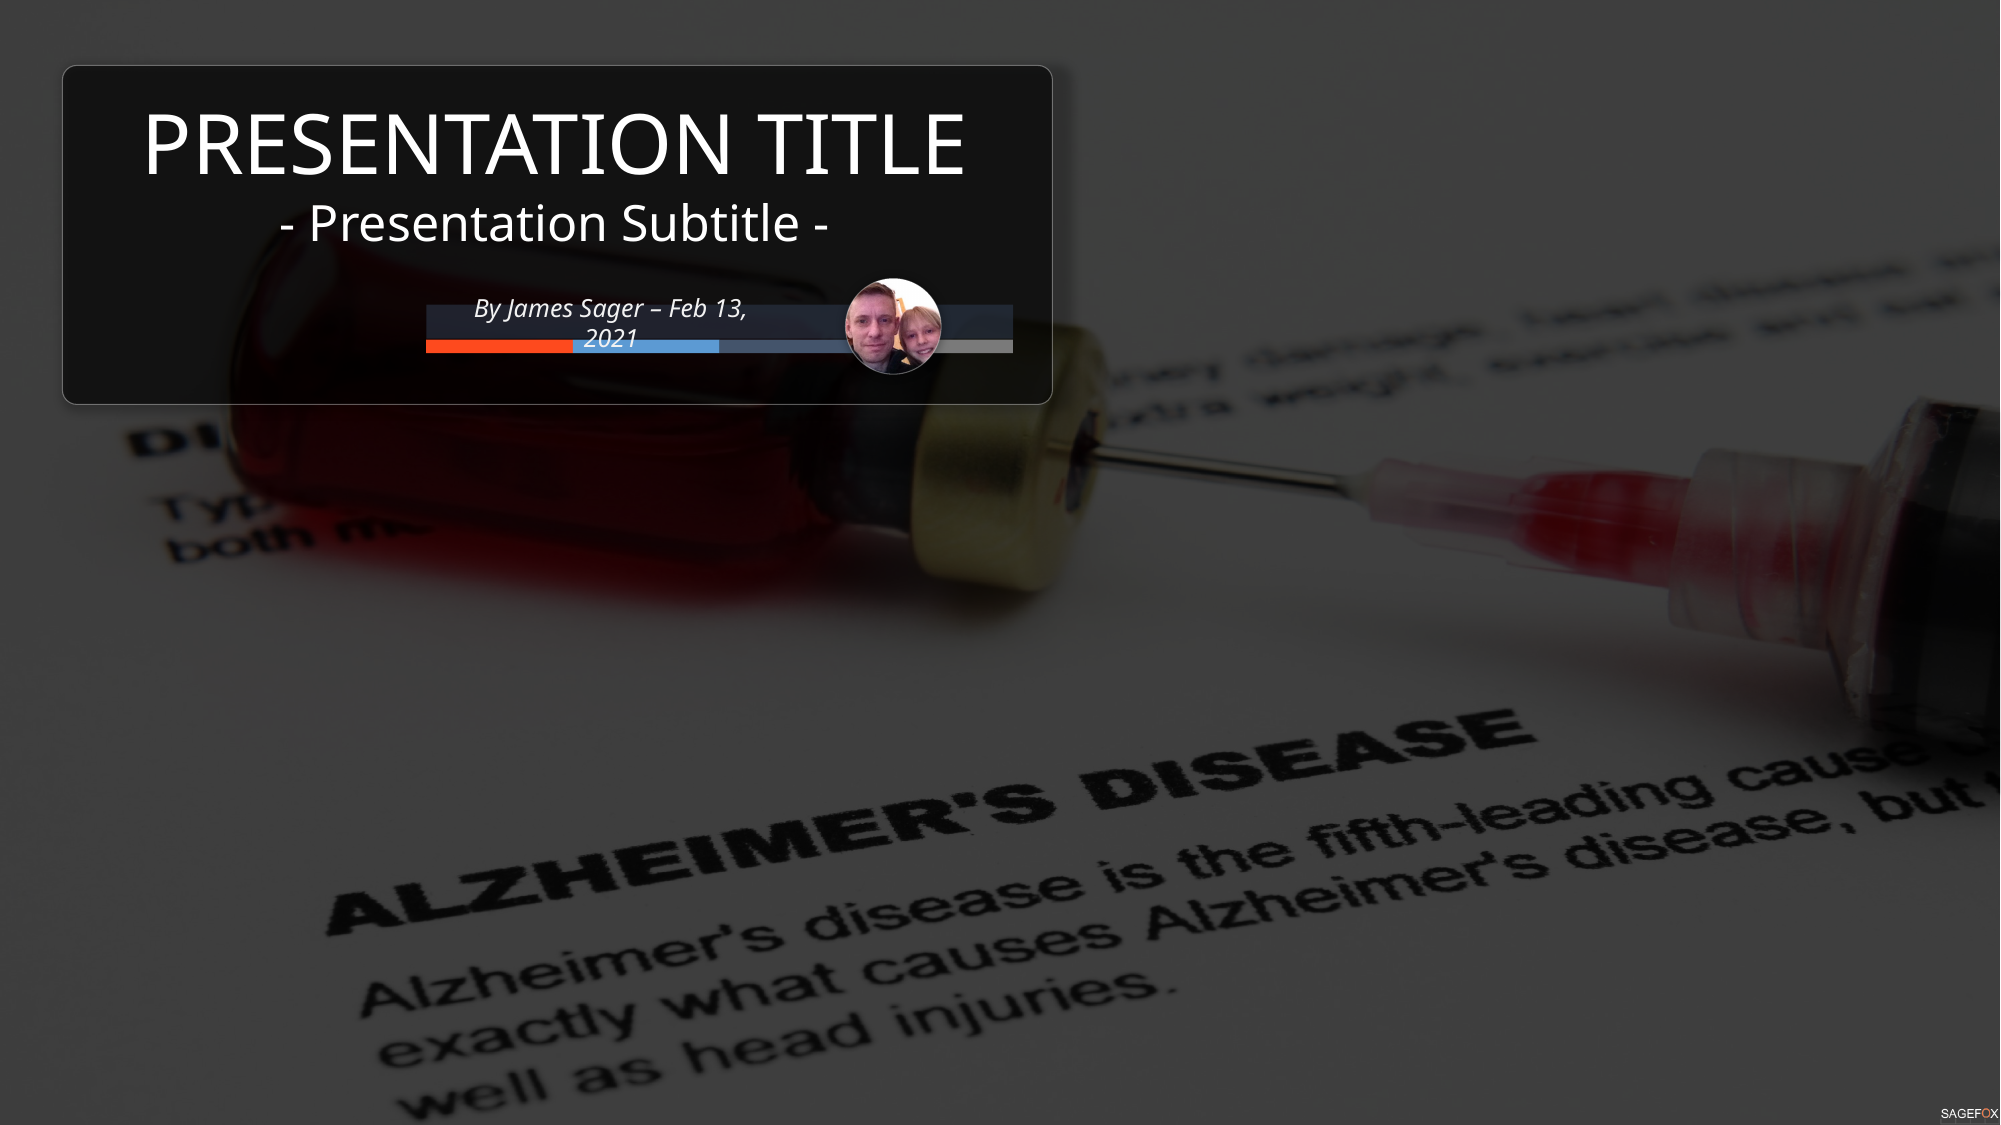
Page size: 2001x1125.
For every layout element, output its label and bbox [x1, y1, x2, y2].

picture [0, 0, 2001, 1125]
text_box [62, 65, 1053, 405]
